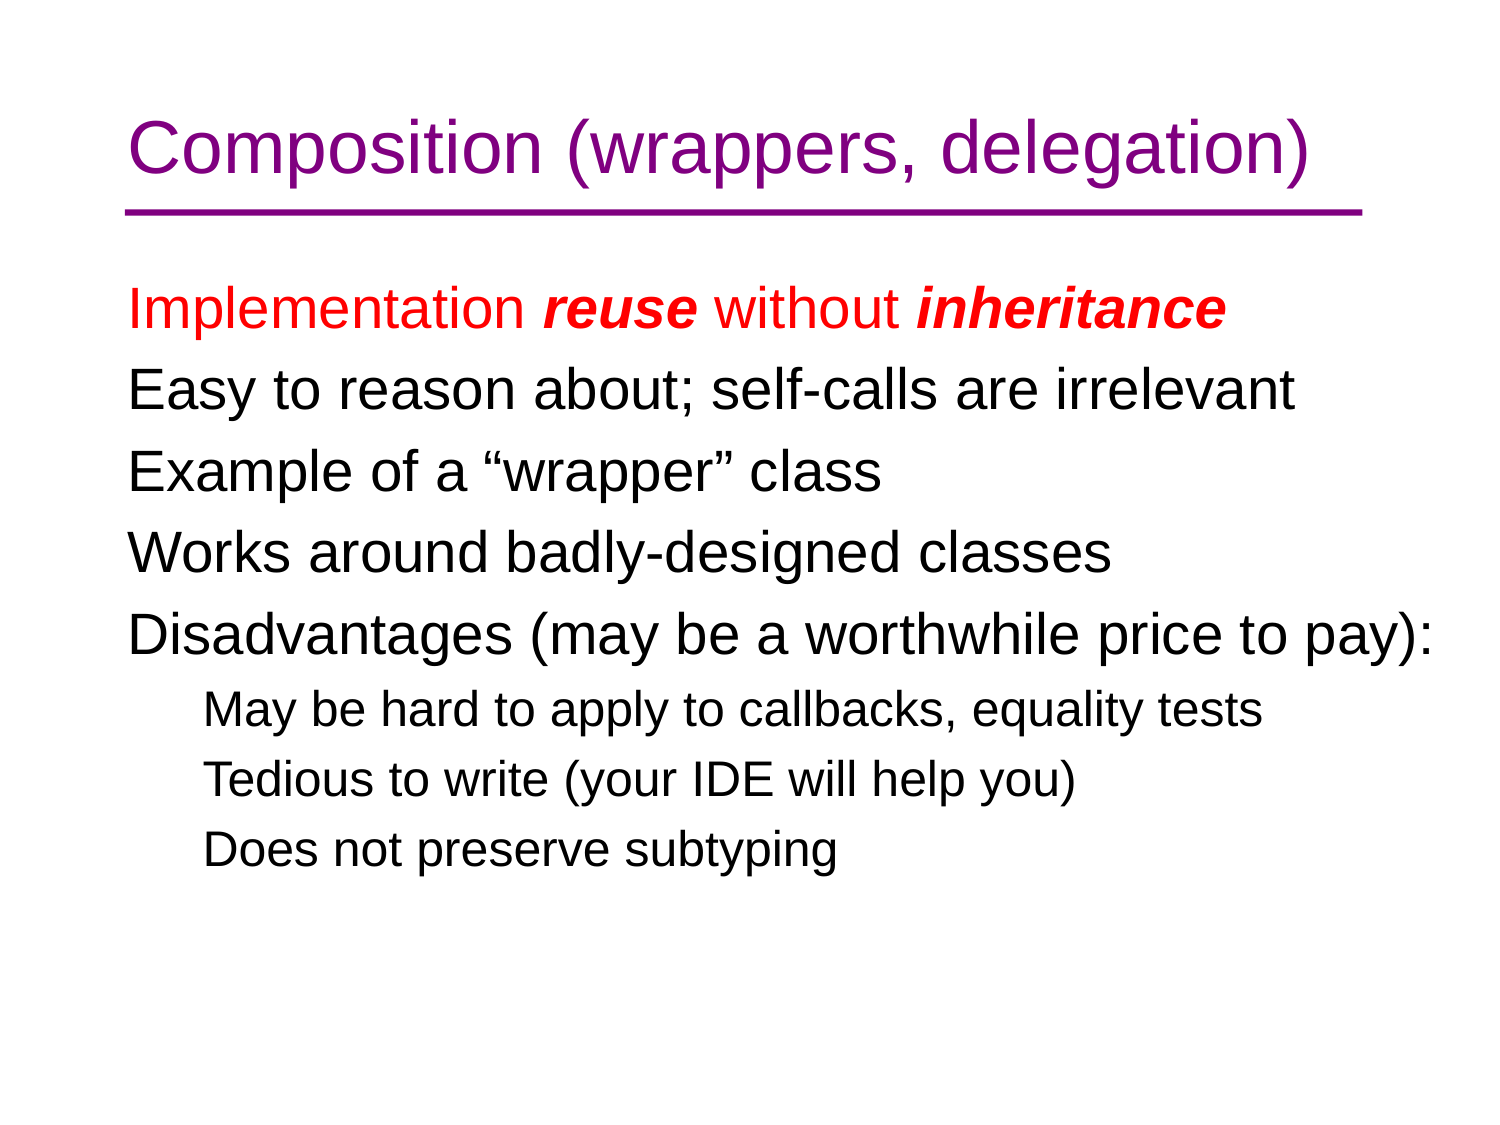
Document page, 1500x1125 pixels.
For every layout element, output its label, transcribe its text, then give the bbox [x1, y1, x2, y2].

title Composition (wrappers, delegation) [112, 50, 1388, 238]
list Implementation reuse without inheritance Easy to reason about; self-calls are irrelevant Example of a “wrapper” class Works around badly-designed classes Disadvantages (may be a worthwhile price to pay): May be hard to apply to callbacks, equality tests Tedious to write (your IDE will help you) Does not preserve subtyping [112, 262, 1463, 1000]
